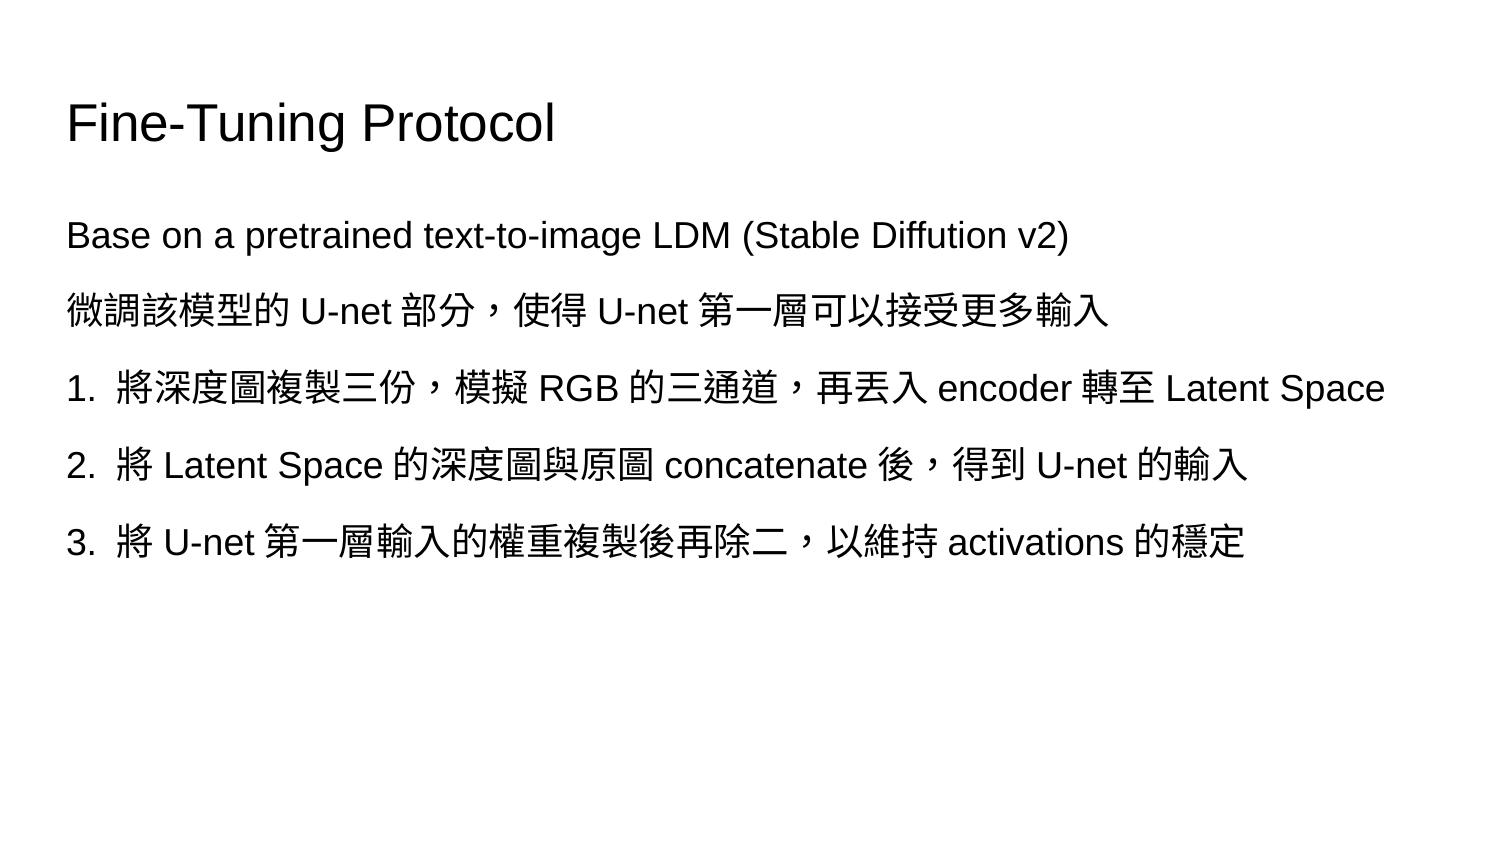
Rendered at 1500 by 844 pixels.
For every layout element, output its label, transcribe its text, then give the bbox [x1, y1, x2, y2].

title Fine-Tuning Protocol [51, 72, 1449, 167]
list Base on a pretrained text-to-image LDM (Stable Diffution v2) 微調該模型的U-net部分，使得U-net第一層可以接受更多輸入 1. 將深度圖複製三份，模擬RGB的三通道，再丟入encoder轉至Latent Space 2. 將Latent Space的深度圖與原圖concatenate後，得到U-net的輸入 3. 將U-net第一層輸入的權重複製後再除二，以維持activations的穩定 [51, 189, 1449, 750]
